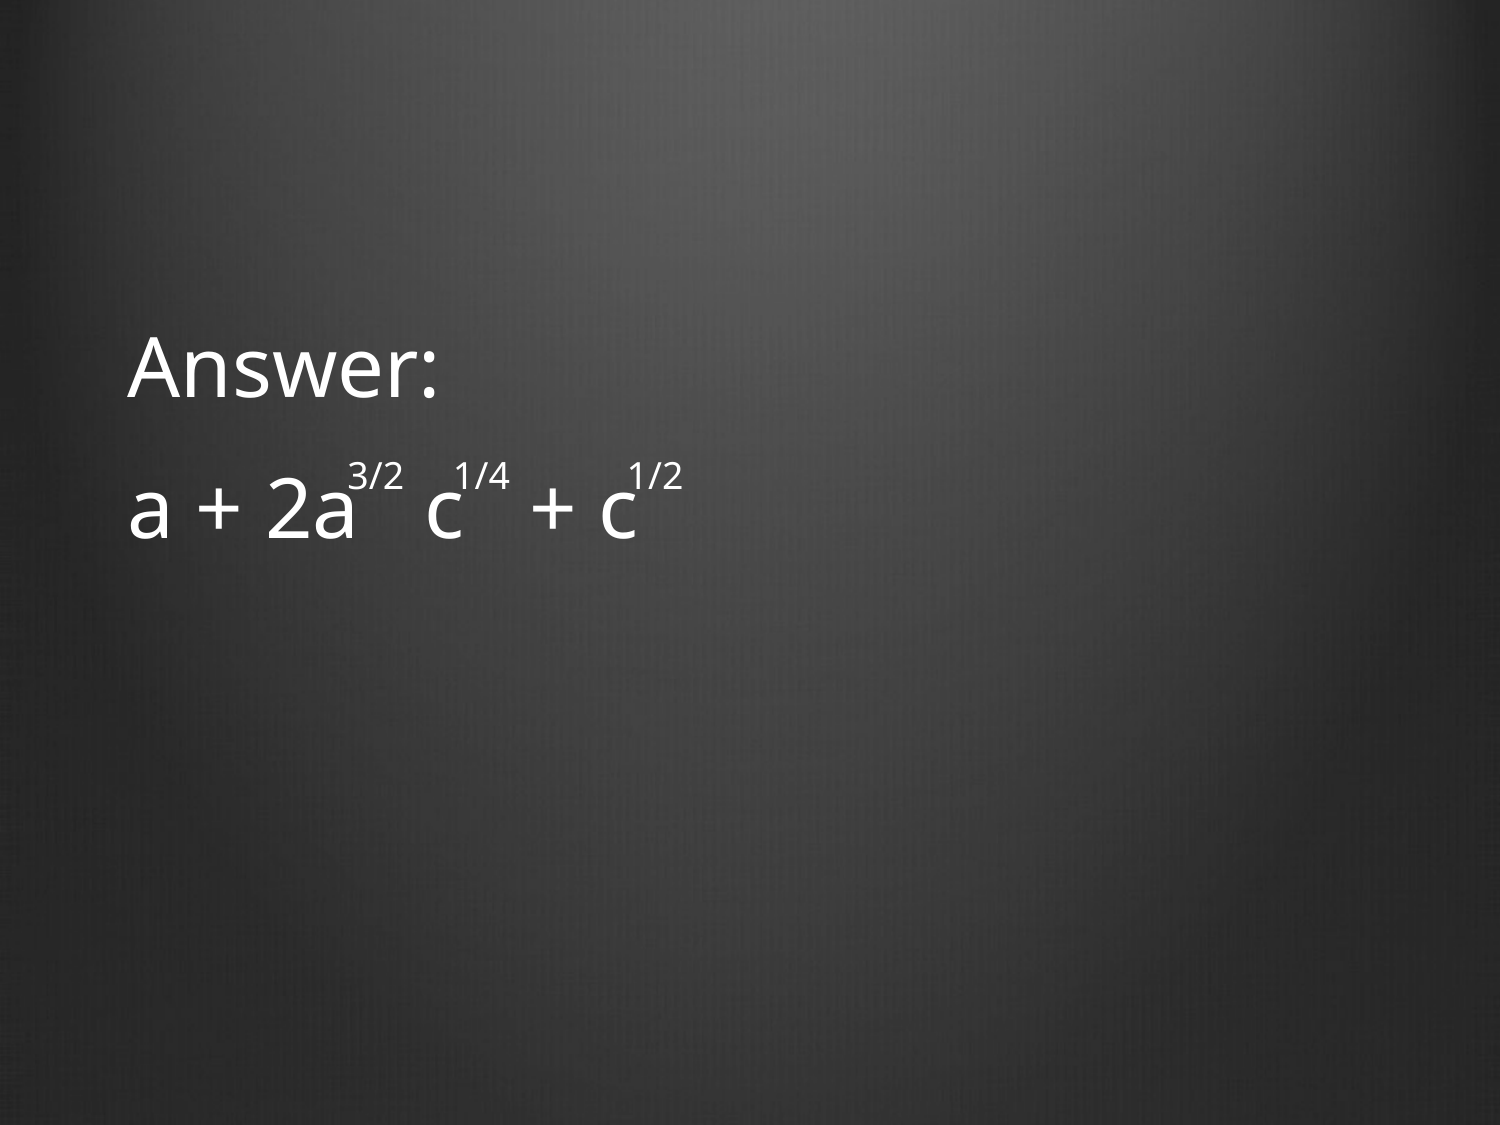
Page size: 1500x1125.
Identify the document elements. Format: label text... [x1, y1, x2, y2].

list Answer: a + 2a c + c [112, 306, 1388, 1005]
text_box 3/2 1/4 1/2 [332, 445, 700, 505]
